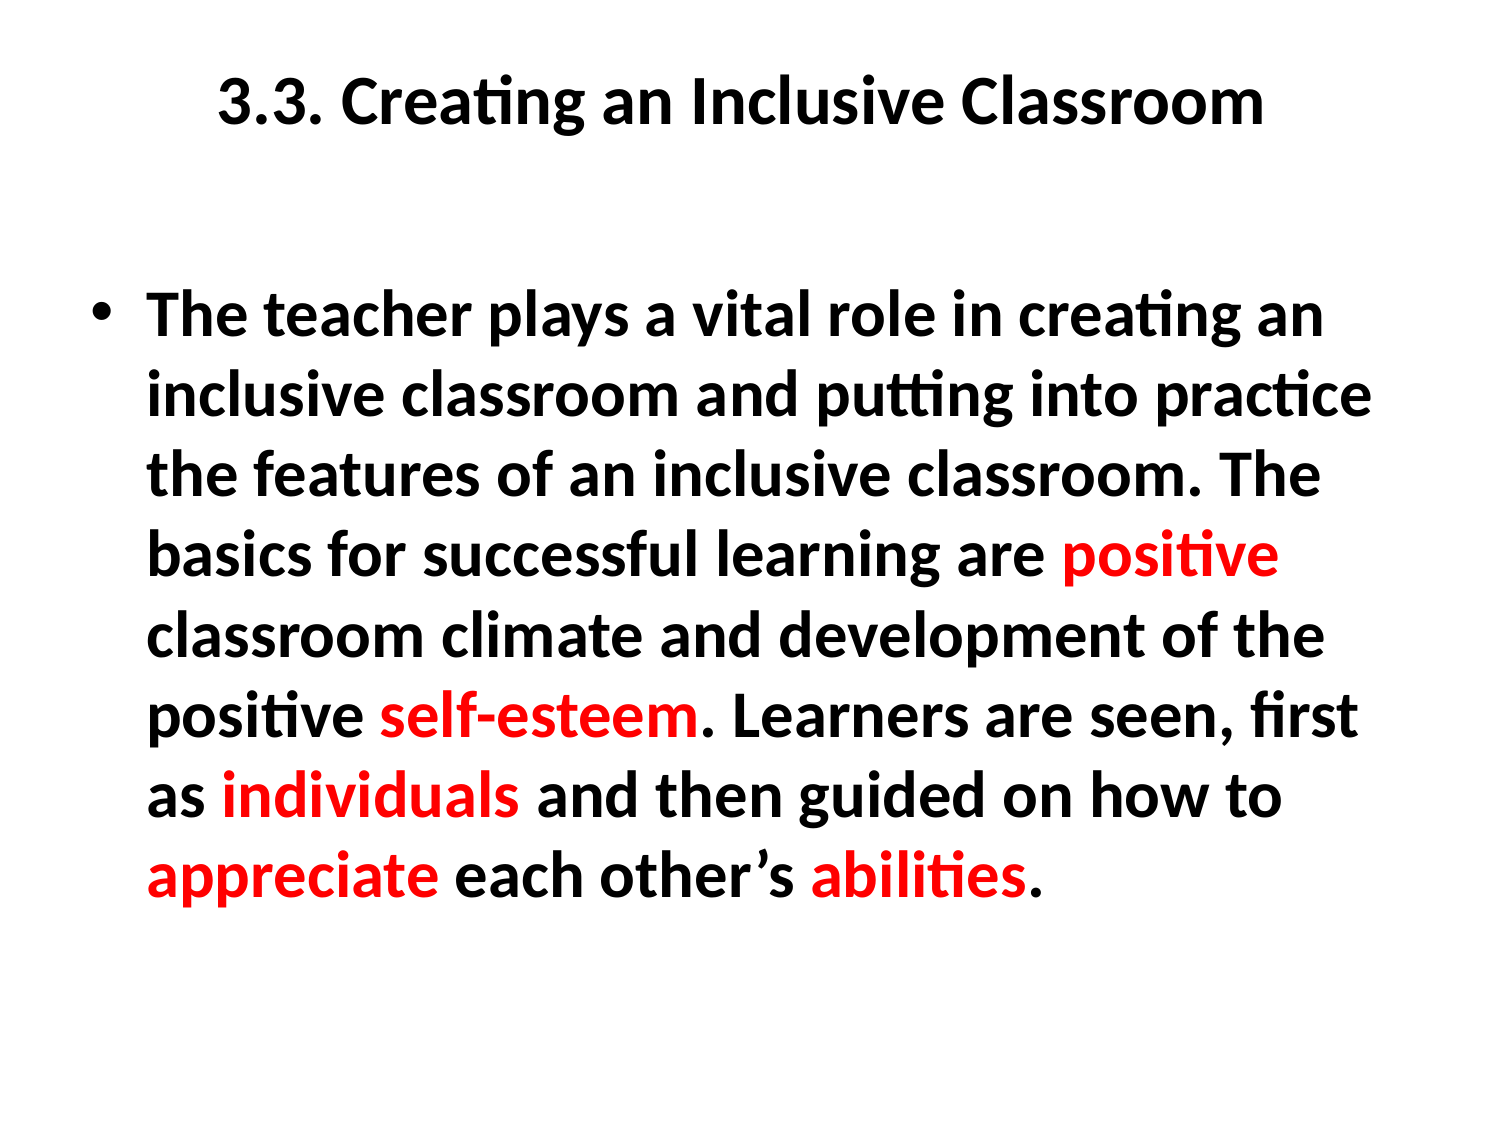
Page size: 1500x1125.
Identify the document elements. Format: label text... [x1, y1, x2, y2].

title 3.3. Creating an Inclusive Classroom [75, 45, 1425, 233]
list The teacher plays a vital role in creating an inclusive classroom and putting into practice the features of an inclusive classroom. The basics for successful learning are positive classroom climate and development of the positive self-esteem. Learners are seen, first as individuals and then guided on how to appreciate each other’s abilities. [75, 262, 1425, 1005]
